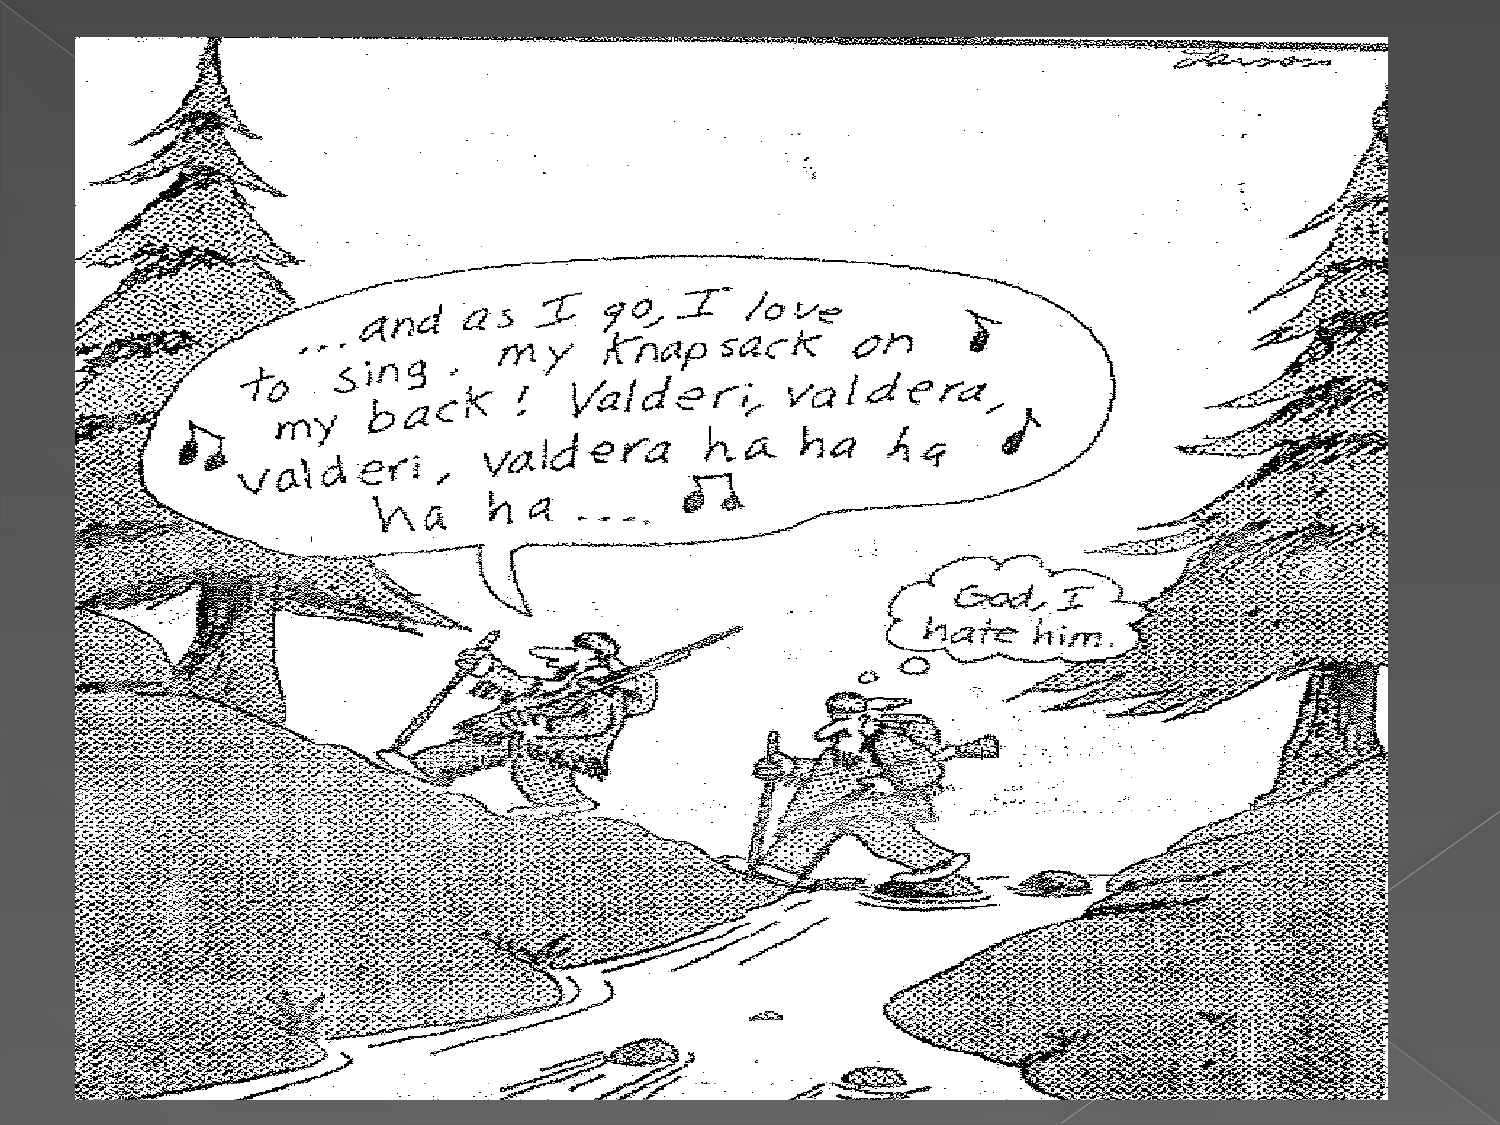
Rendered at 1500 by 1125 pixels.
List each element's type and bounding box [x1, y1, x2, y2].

picture [74, 37, 1388, 1101]
